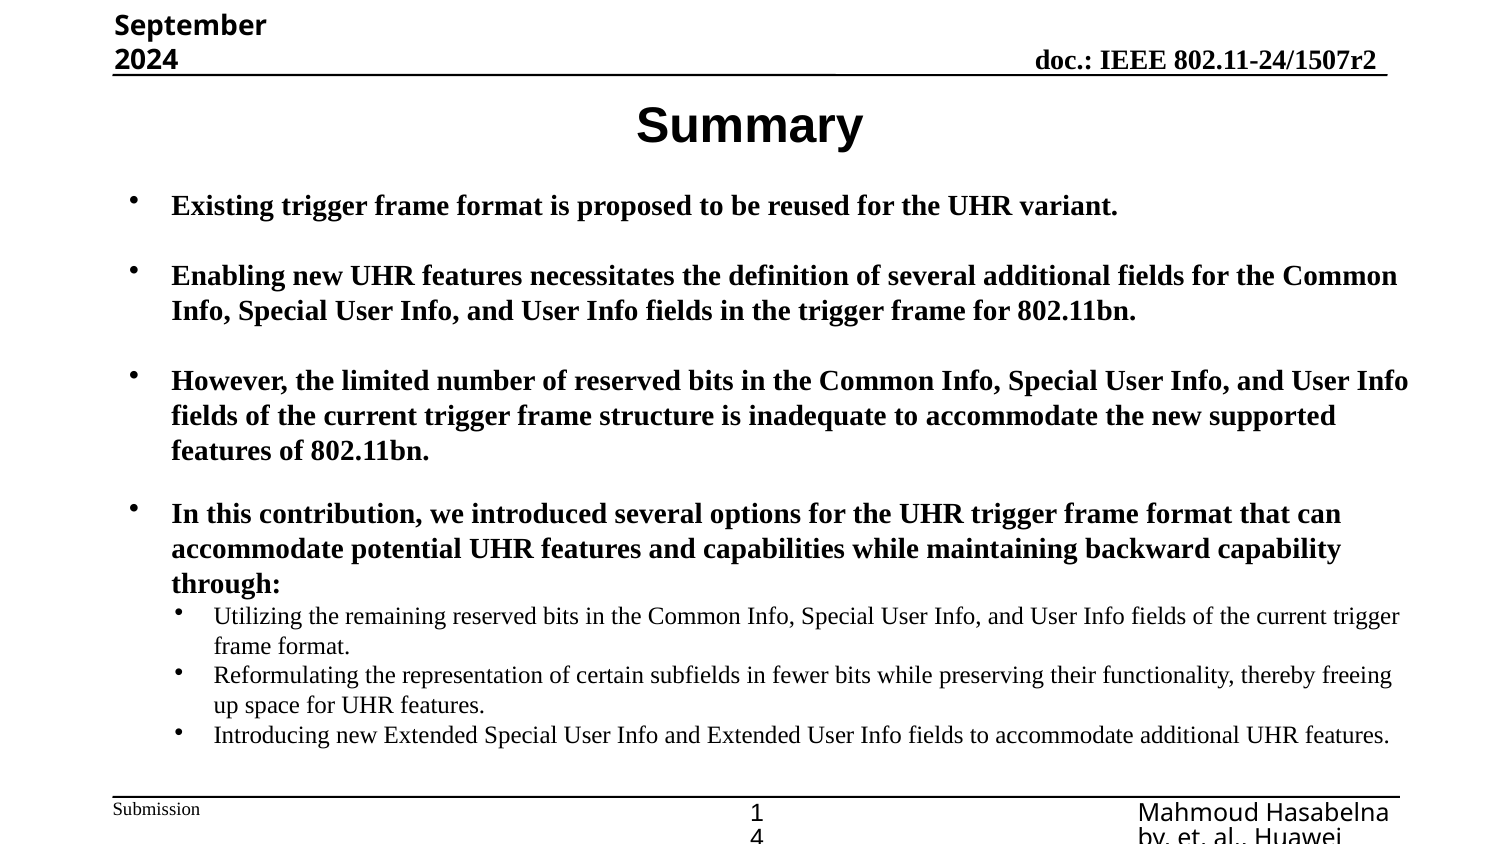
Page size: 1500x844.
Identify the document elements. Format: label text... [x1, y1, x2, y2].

list Existing trigger frame format is proposed to be reused for the UHR variant. Enabling new UHR features necessitates the definition of several additional fields for the Common Info, Special User Info, and User Info fields in the trigger frame for 802.11bn. However, the limited number of reserved bits in the Common Info, Special User Info, and User Info fields of the current trigger frame structure is inadequate to accommodate the new supported features of 802.11bn. In this contribution, we introduced several options for the UHR trigger frame format that can accommodate potential UHR features and capabilities while maintaining backward capability through: Utilizing the remaining reserved bits in the Common Info, Special User Info, and User Info fields of the current trigger frame format. Reformulating the representation of certain subfields in fewer bits while preserving their functionality, thereby freeing up space for UHR features. Introducing new Extended Special User Info and Extended User Info fields to accommodate additional UHR features. [75, 178, 1435, 786]
footer Mahmoud Hasabelnaby, et. al., Huawei [1137, 796, 1402, 828]
slide_number 14 [749, 796, 763, 828]
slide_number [114, 40, 274, 76]
title Summary [75, 77, 1425, 168]
